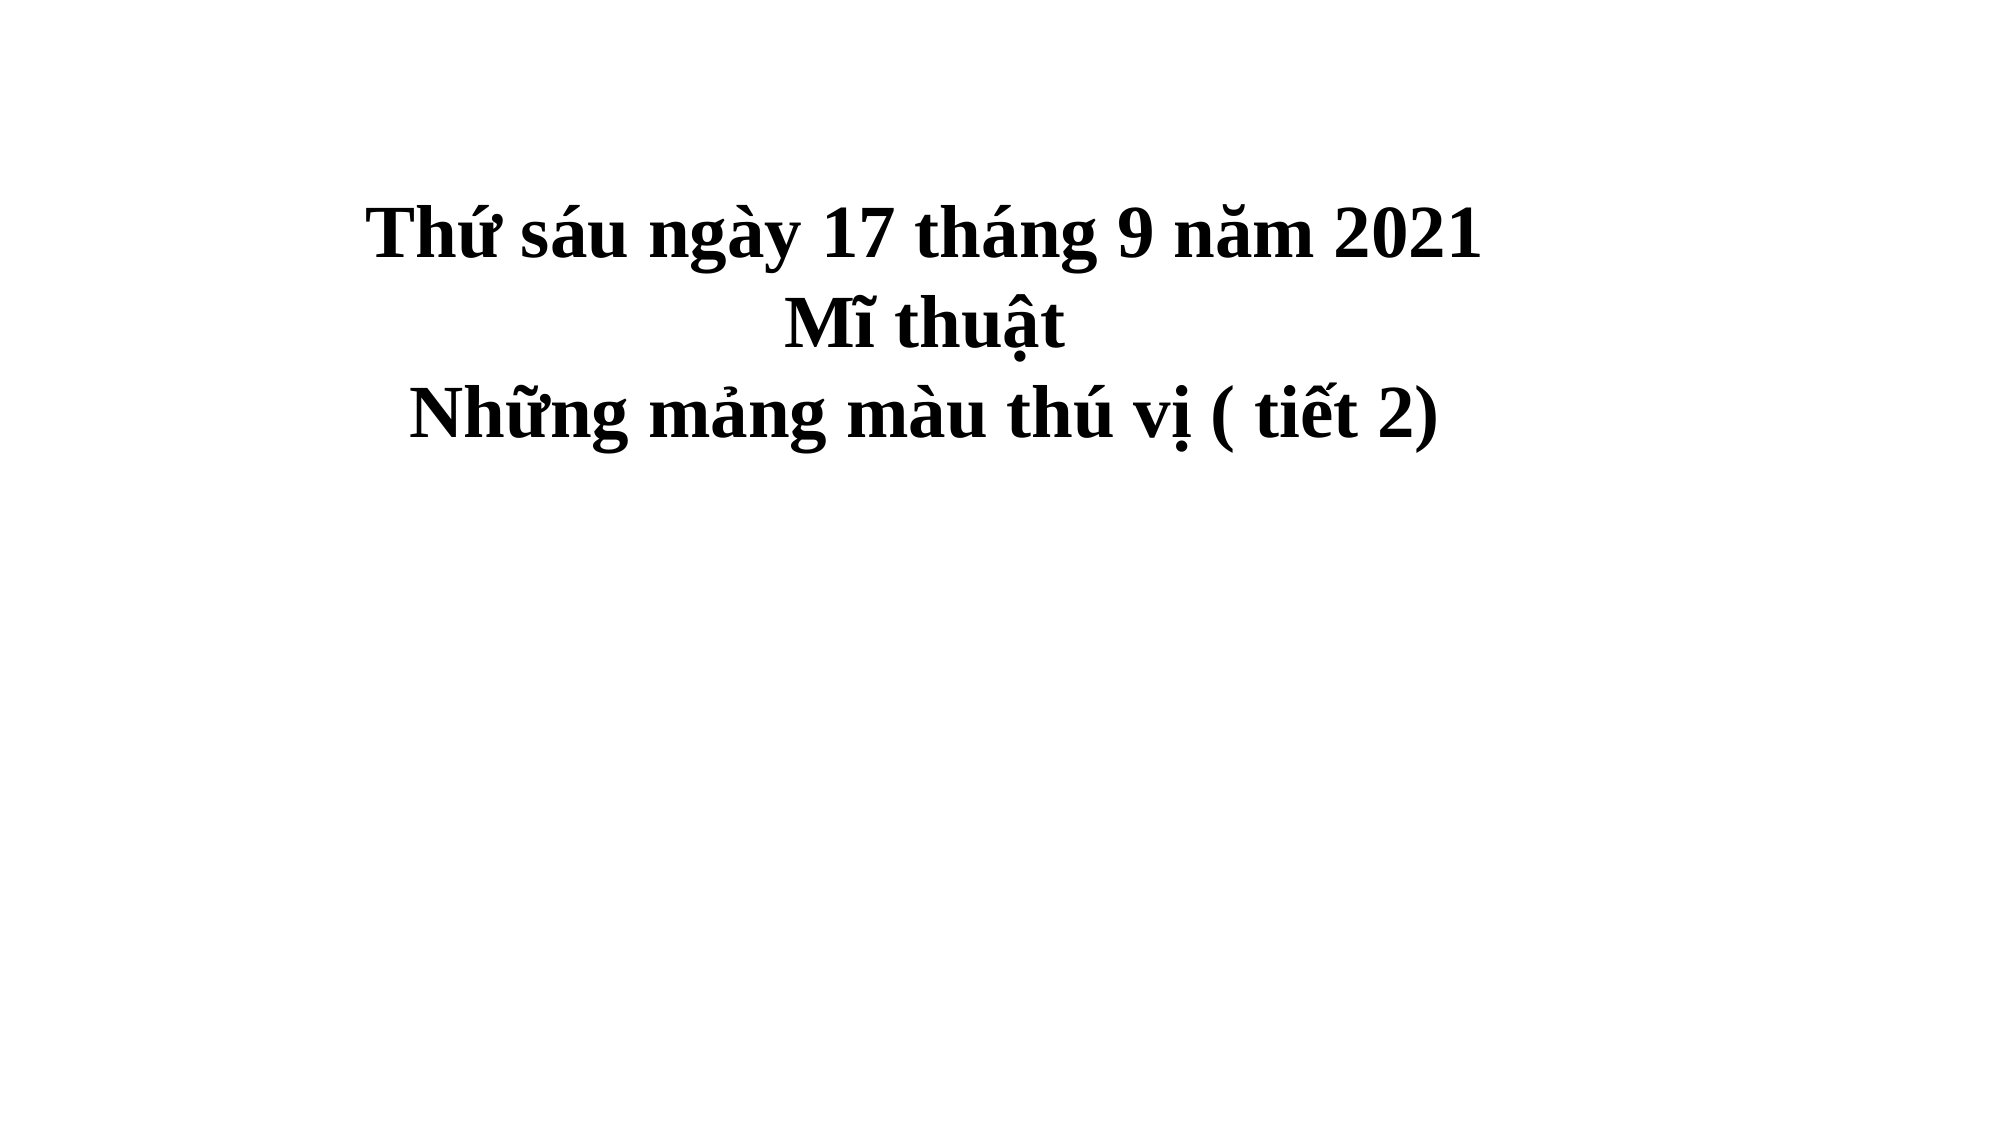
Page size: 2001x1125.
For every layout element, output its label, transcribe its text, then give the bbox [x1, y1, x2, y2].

text_box Thứ sáu ngày 17 tháng 9 năm 2021 Mĩ thuật Những mảng màu thú vị ( tiết 2) [101, 181, 1748, 453]
